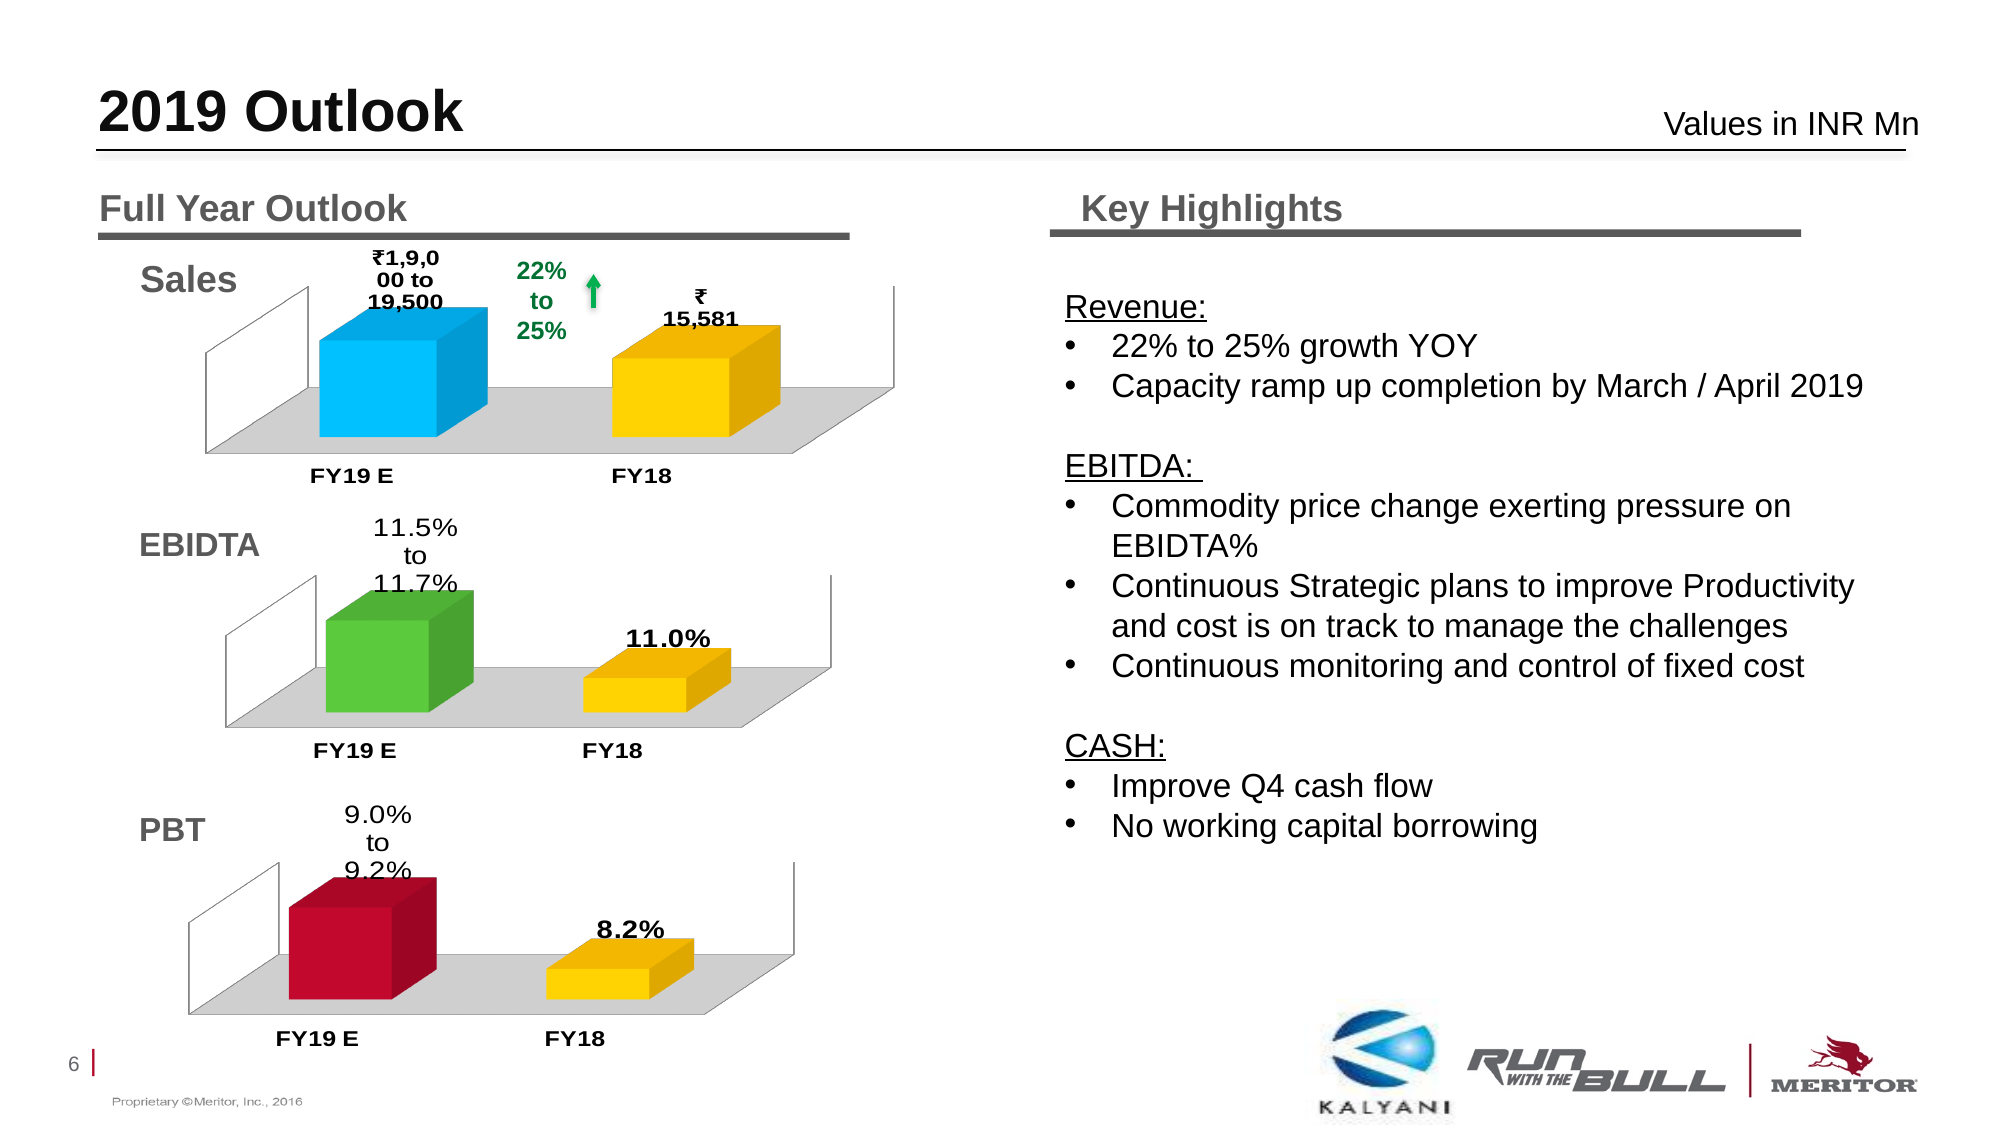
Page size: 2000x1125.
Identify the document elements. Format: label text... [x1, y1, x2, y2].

picture [105, 1091, 306, 1113]
text_box Key Highlights [1080, 183, 1344, 229]
text_box Full Year Outlook [99, 183, 408, 229]
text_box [489, 247, 594, 354]
text_box Revenue: 22% to 25% growth YOY Capacity ramp up completion by March / April 2019 EBITDA: Commodity price change exerting pressure on EBIDTA% Continuous Strategic plans to improve Productivity and cost is on track to manage the challenges Continuous monitoring and control of fixed cost CASH: Improve Q4 cash flow No working capital borrowing [1049, 237, 1902, 931]
text_box [1049, 229, 1802, 237]
chart [99, 247, 1000, 488]
text_box Values in INR Mn [1648, 94, 1936, 150]
text_box [98, 232, 850, 240]
chart [61, 800, 963, 1067]
chart [99, 512, 1000, 779]
picture [1466, 1035, 1918, 1098]
picture [1304, 999, 1462, 1125]
title 2019 Outlook [98, 35, 1906, 151]
